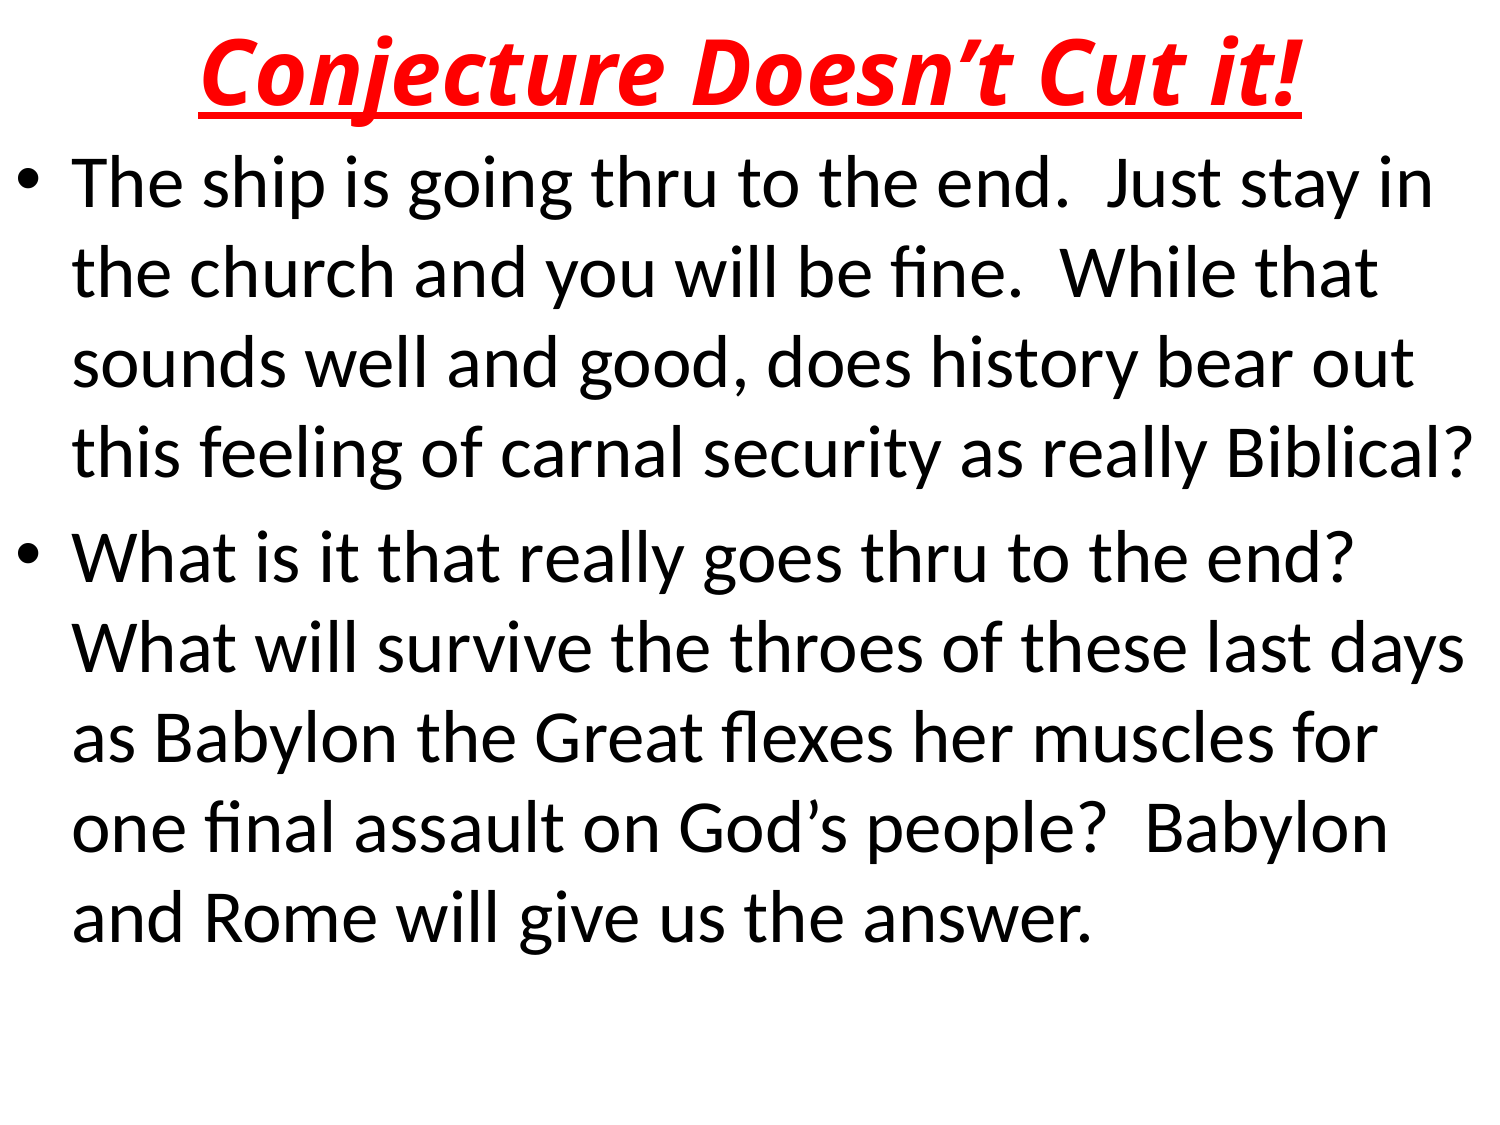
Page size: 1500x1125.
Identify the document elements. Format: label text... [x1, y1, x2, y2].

title Conjecture Doesn’t Cut it! [75, 0, 1425, 125]
list The ship is going thru to the end. Just stay in the church and you will be fine. While that sounds well and good, does history bear out this feeling of carnal security as really Biblical? What is it that really goes thru to the end? What will survive the throes of these last days as Babylon the Great flexes her muscles for one final assault on God’s people? Babylon and Rome will give us the answer. [0, 125, 1500, 1125]
